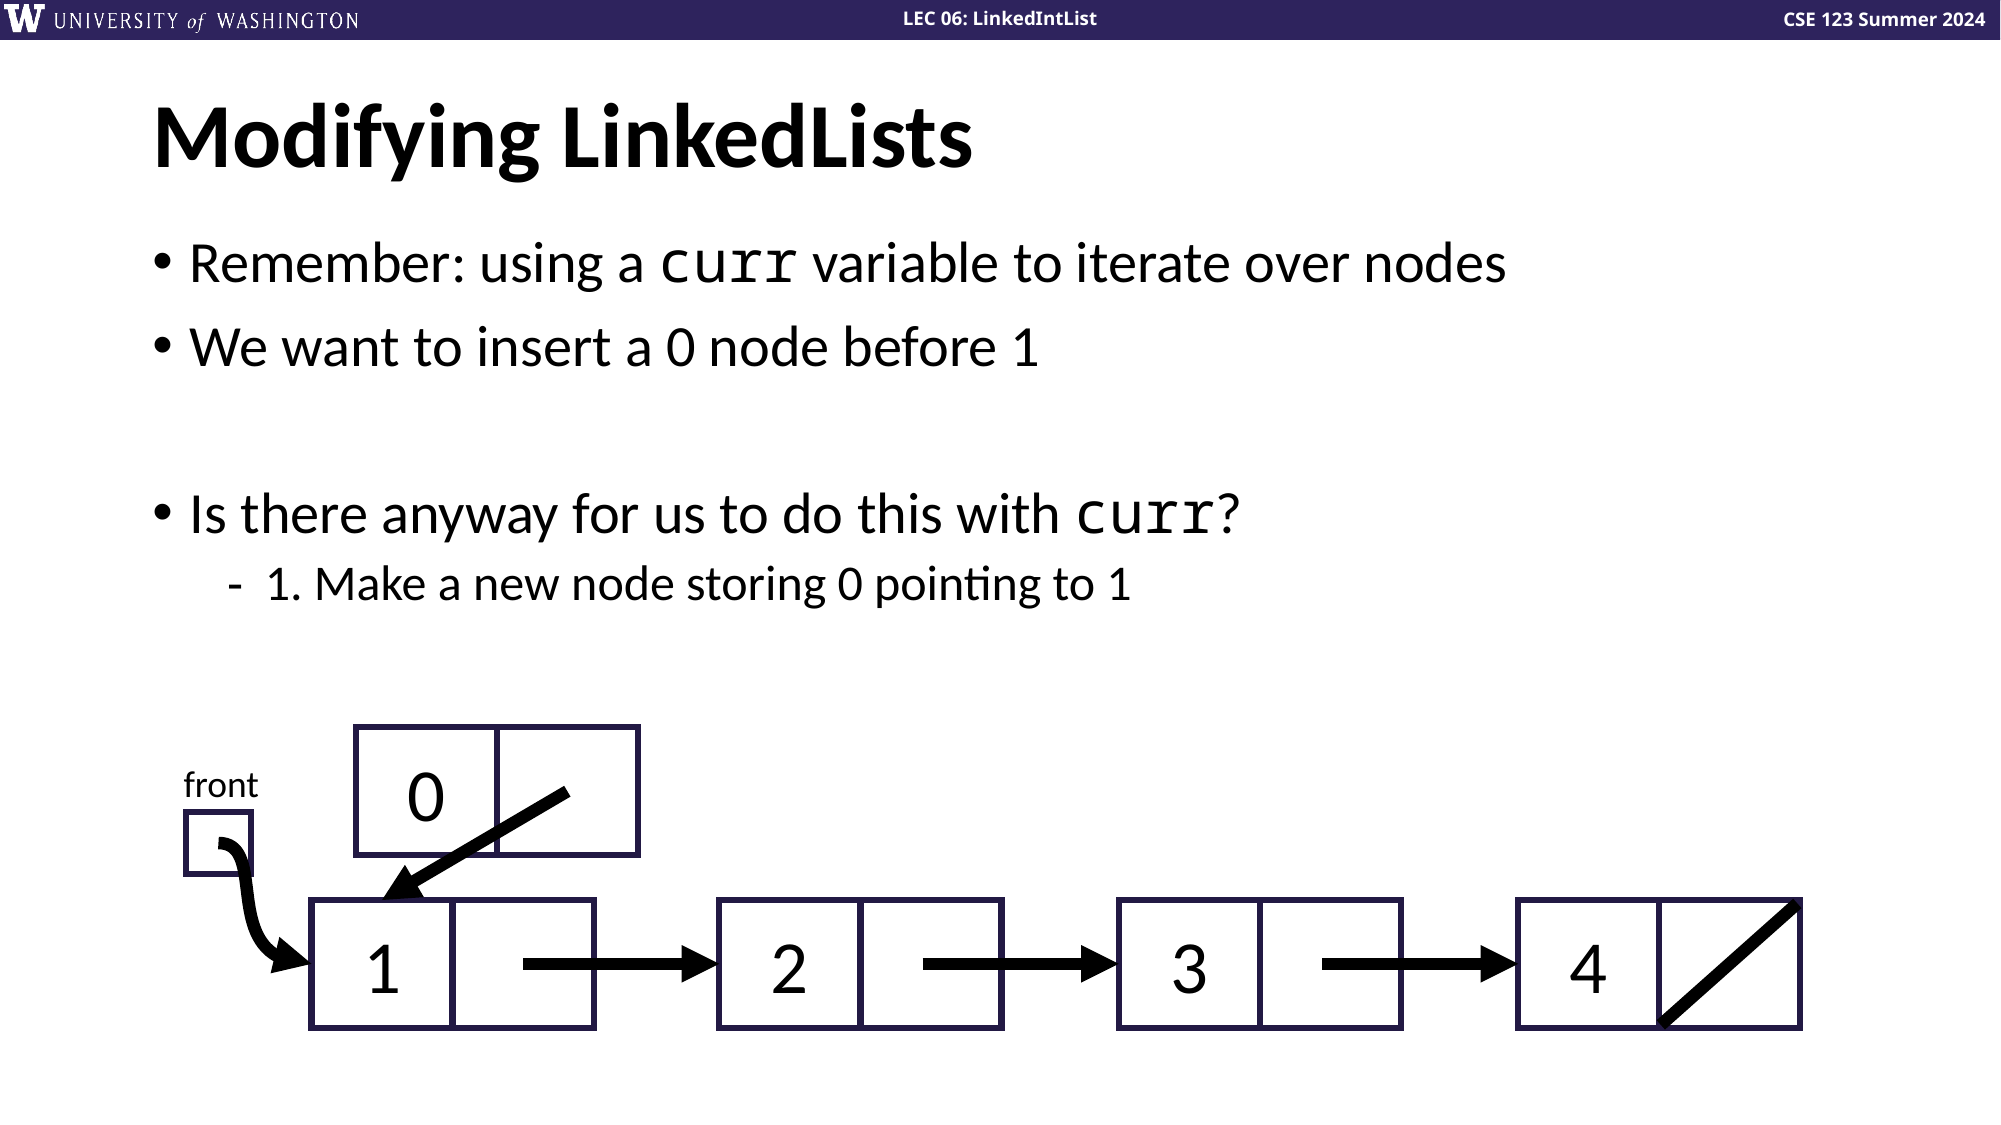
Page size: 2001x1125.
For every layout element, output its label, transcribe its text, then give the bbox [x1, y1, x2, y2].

text_box [185, 812, 252, 875]
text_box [311, 899, 594, 1028]
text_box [1518, 899, 1801, 1028]
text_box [1118, 899, 1401, 1028]
title Modifying LinkedLists [137, 74, 1863, 200]
list Remember: using a curr variable to iterate over nodes We want to insert a 0 node before 1 Is there anyway for us to do this with curr? 1. Make a new node storing 0 pointing to 1 [137, 224, 1863, 833]
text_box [355, 727, 638, 856]
text_box front [168, 752, 274, 812]
picture [4, 4, 358, 33]
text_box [719, 899, 1002, 1028]
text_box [1660, 903, 1798, 1025]
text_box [381, 791, 568, 900]
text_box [204, 856, 326, 950]
